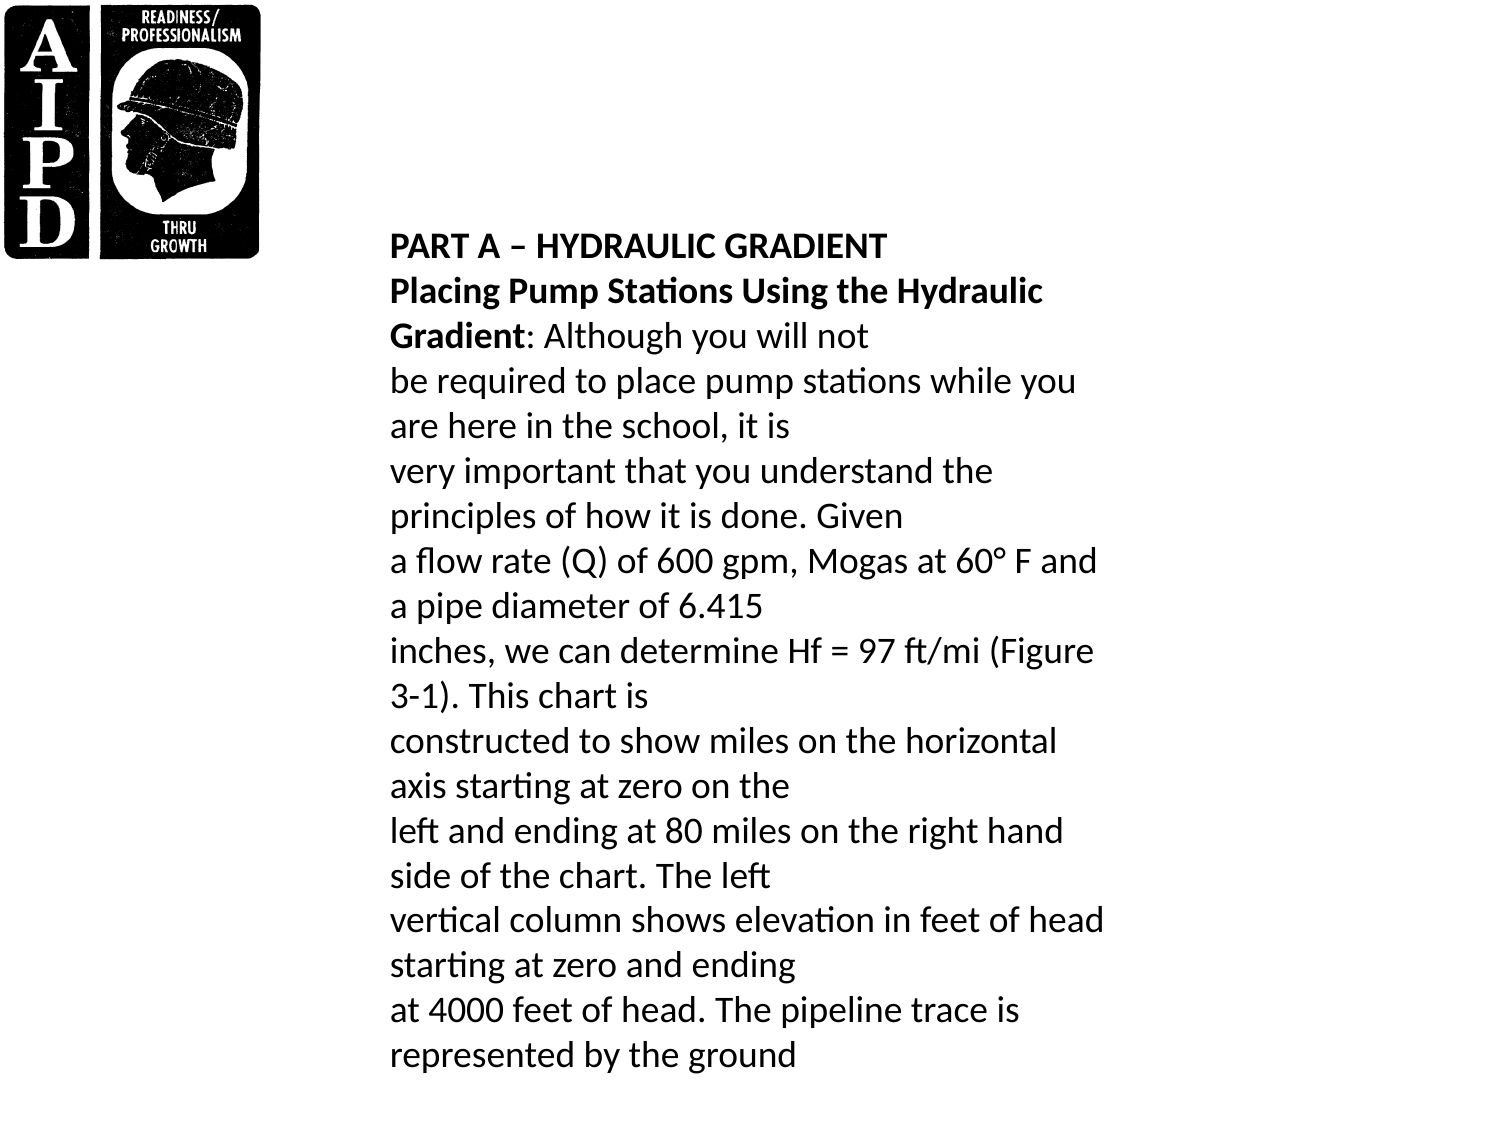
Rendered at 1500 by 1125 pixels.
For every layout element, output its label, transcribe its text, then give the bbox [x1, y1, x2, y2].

text_box PART A – HYDRAULIC GRADIENT Placing Pump Stations Using the Hydraulic Gradient: Although you will not be required to place pump stations while you are here in the school, it is very important that you understand the principles of how it is done. Given a flow rate (Q) of 600 gpm, Mogas at 60° F and a pipe diameter of 6.415 inches, we can determine Hf = 97 ft/mi (Figure 3-1). This chart is constructed to show miles on the horizontal axis starting at zero on the left and ending at 80 miles on the right hand side of the chart. The left [374, 214, 1125, 887]
text_box vertical column shows elevation in feet of head starting at zero and ending at 4000 feet of head. The pipeline trace is represented by the ground [374, 887, 1125, 1083]
picture [0, 0, 265, 263]
